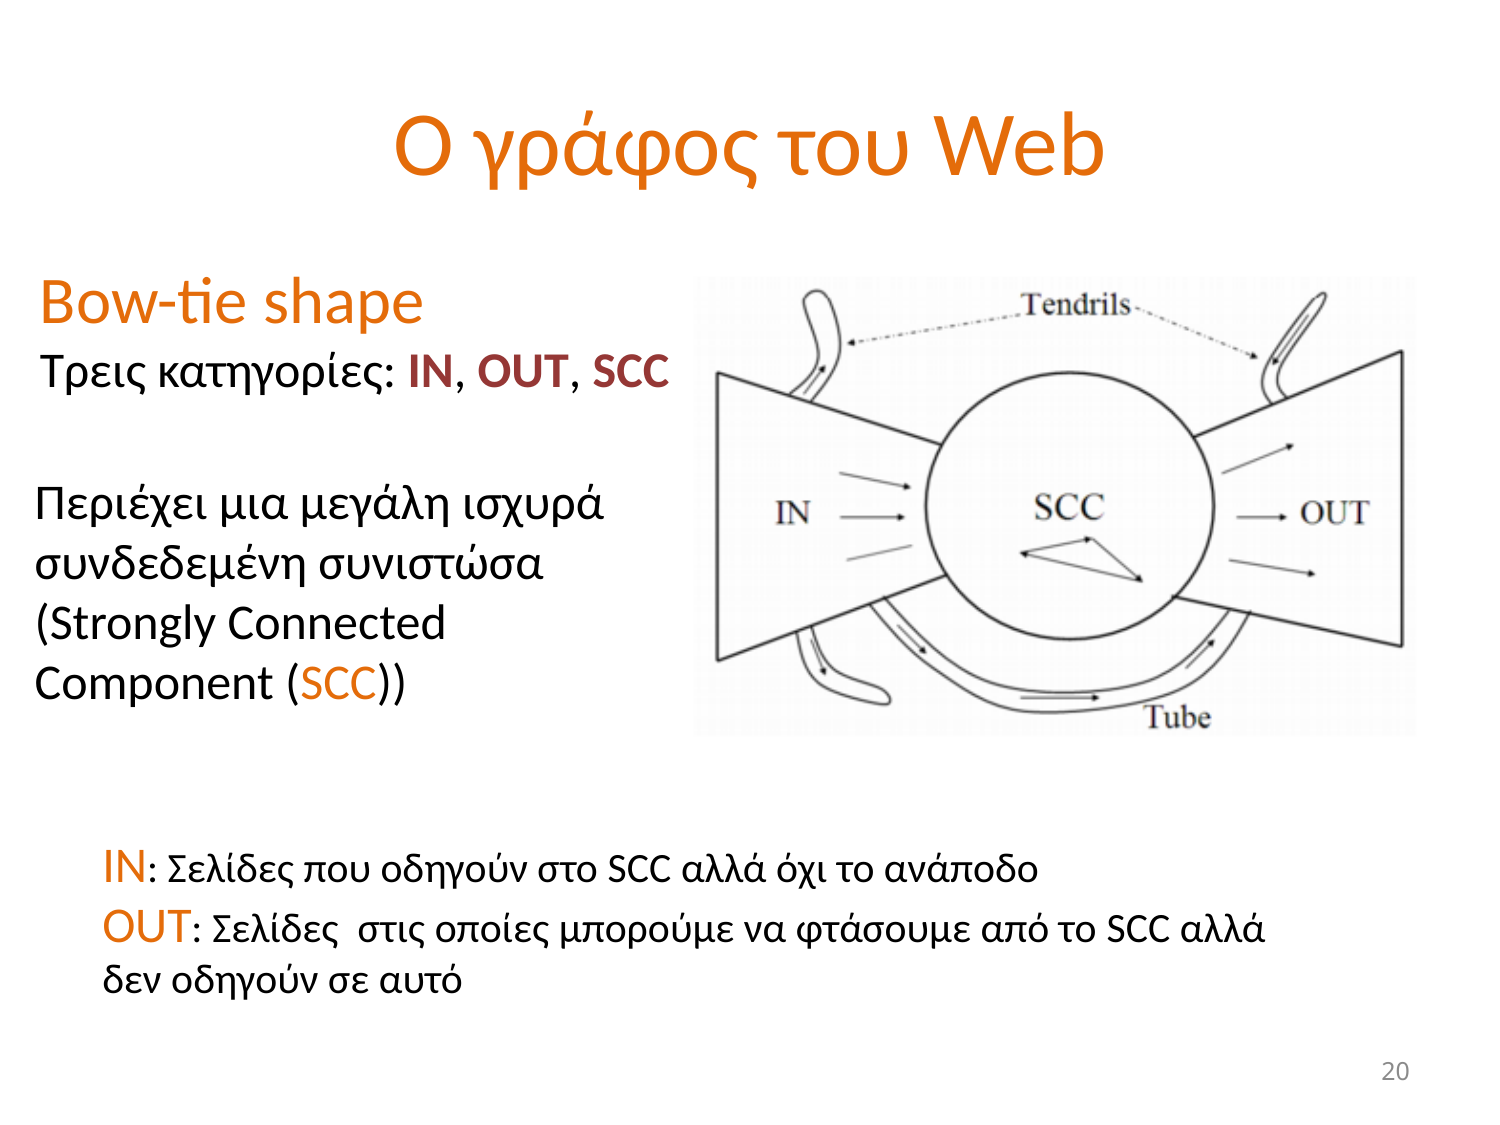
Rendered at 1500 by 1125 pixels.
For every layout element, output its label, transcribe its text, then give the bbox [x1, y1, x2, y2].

text_box Περιέχει μια μεγάλη ισχυρά συνδεδεμένη συνιστώσα (Strongly Connected Component (SCC)) [19, 462, 638, 718]
slide_number 20 [1074, 1042, 1425, 1103]
text_box IN: Σελίδες που οδηγούν στο SCC αλλά όχι το ανάποδο OUT: Σελίδες στις οποίες μπορούμε να φτάσουμε από το SCC αλλά δεν οδηγούν σε αυτό [87, 824, 1338, 1060]
picture [643, 262, 1443, 738]
title Ο γράφος του Web [75, 45, 1425, 233]
text_box Bow-tie shape Τρεις κατηγορίες: IN, OUT, SCC [24, 249, 778, 405]
